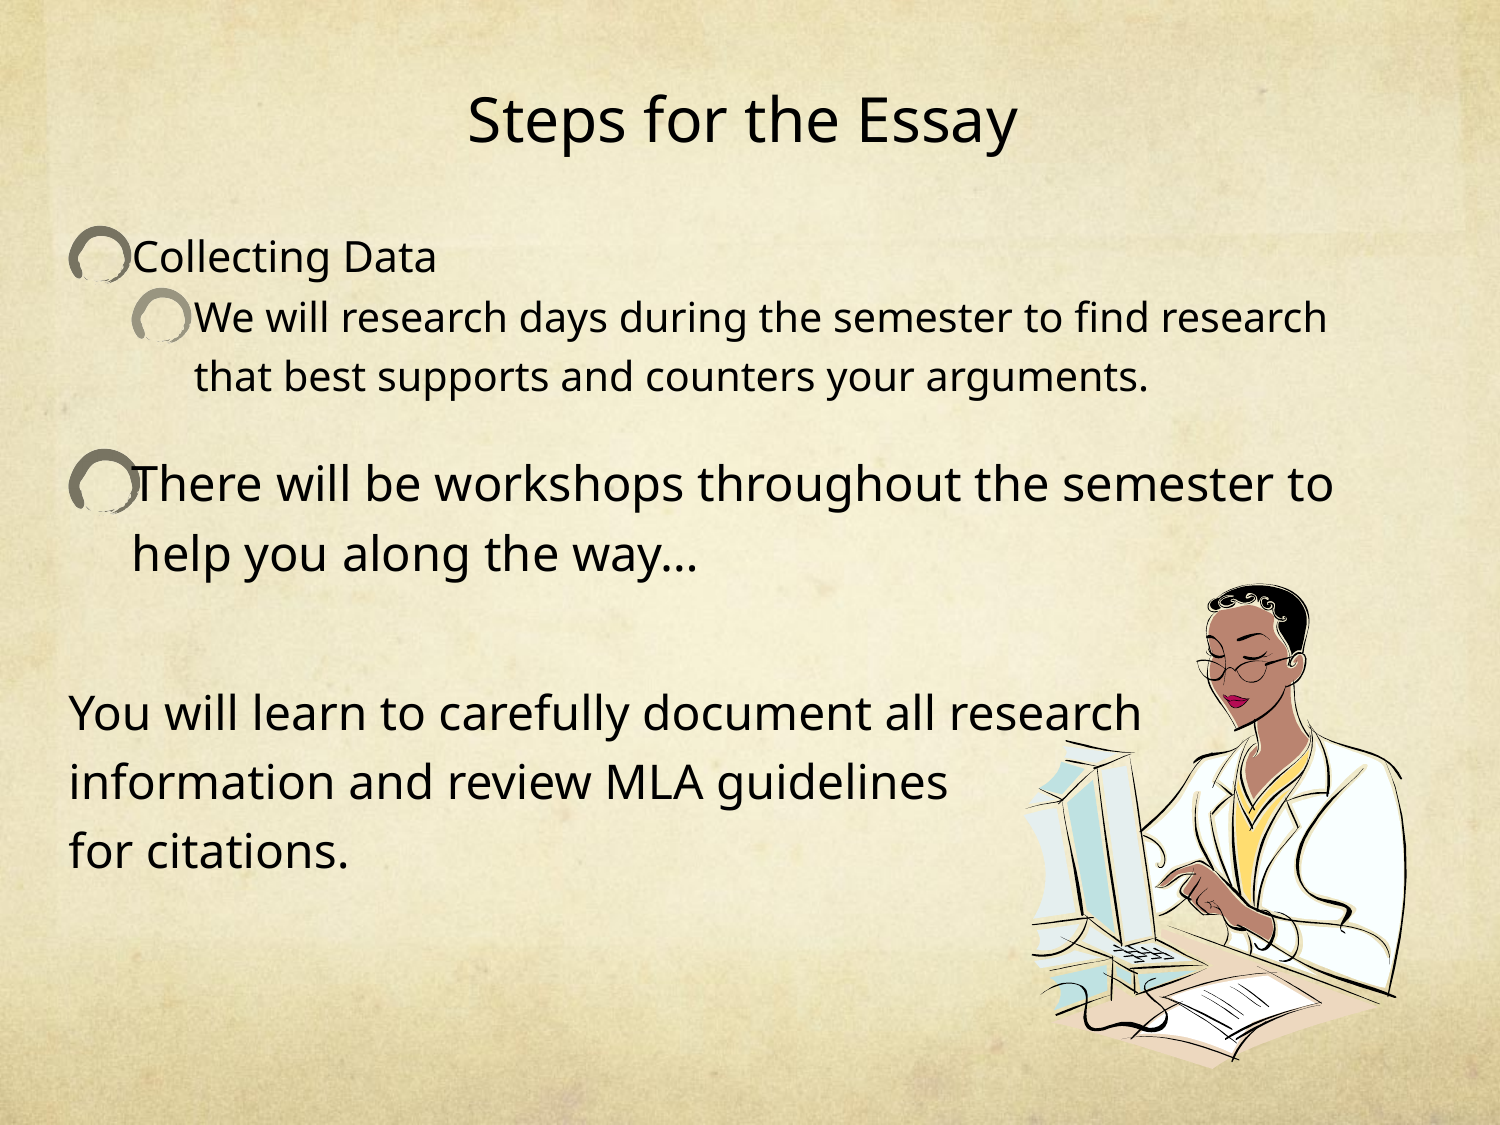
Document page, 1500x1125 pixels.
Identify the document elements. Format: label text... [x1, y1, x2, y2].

title Steps for the Essay [89, 72, 1397, 163]
picture [0, 0, 1500, 1125]
list Collecting Data We will research days during the semester to find research that best supports and counters your arguments. There will be workshops throughout the semester to help you along the way… You will learn to carefully document all research information and review MLA guidelines for citations. [53, 211, 1425, 898]
